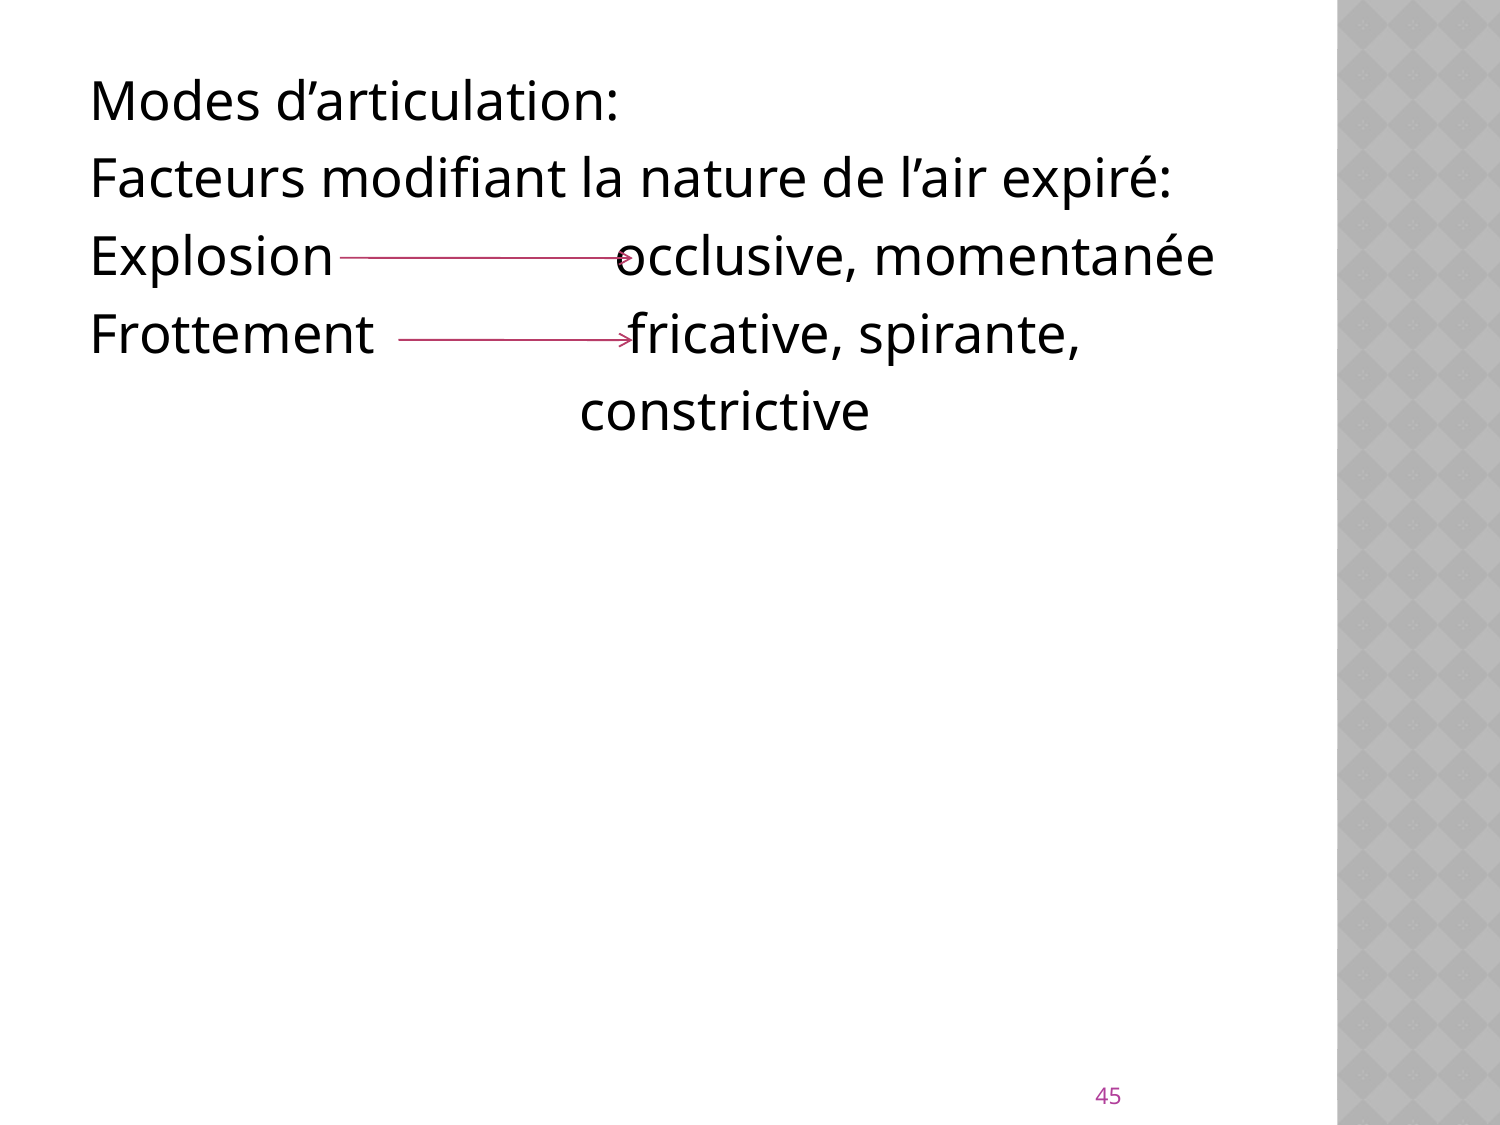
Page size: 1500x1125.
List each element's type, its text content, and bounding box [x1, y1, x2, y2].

table_header [337, 258, 635, 268]
list Modes d’articulation: Facteurs modifiant la nature de l’air expiré: Explosion occlusive, momentanée Frottement fricative, spirante, constrictive [75, 58, 1263, 1059]
table_cell - V [399, 341, 625, 346]
table_cell - V [340, 259, 625, 265]
table_header [396, 340, 635, 349]
slide_number 45 [1025, 1075, 1122, 1113]
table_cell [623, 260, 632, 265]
table_cell [1337, 0, 1500, 1125]
